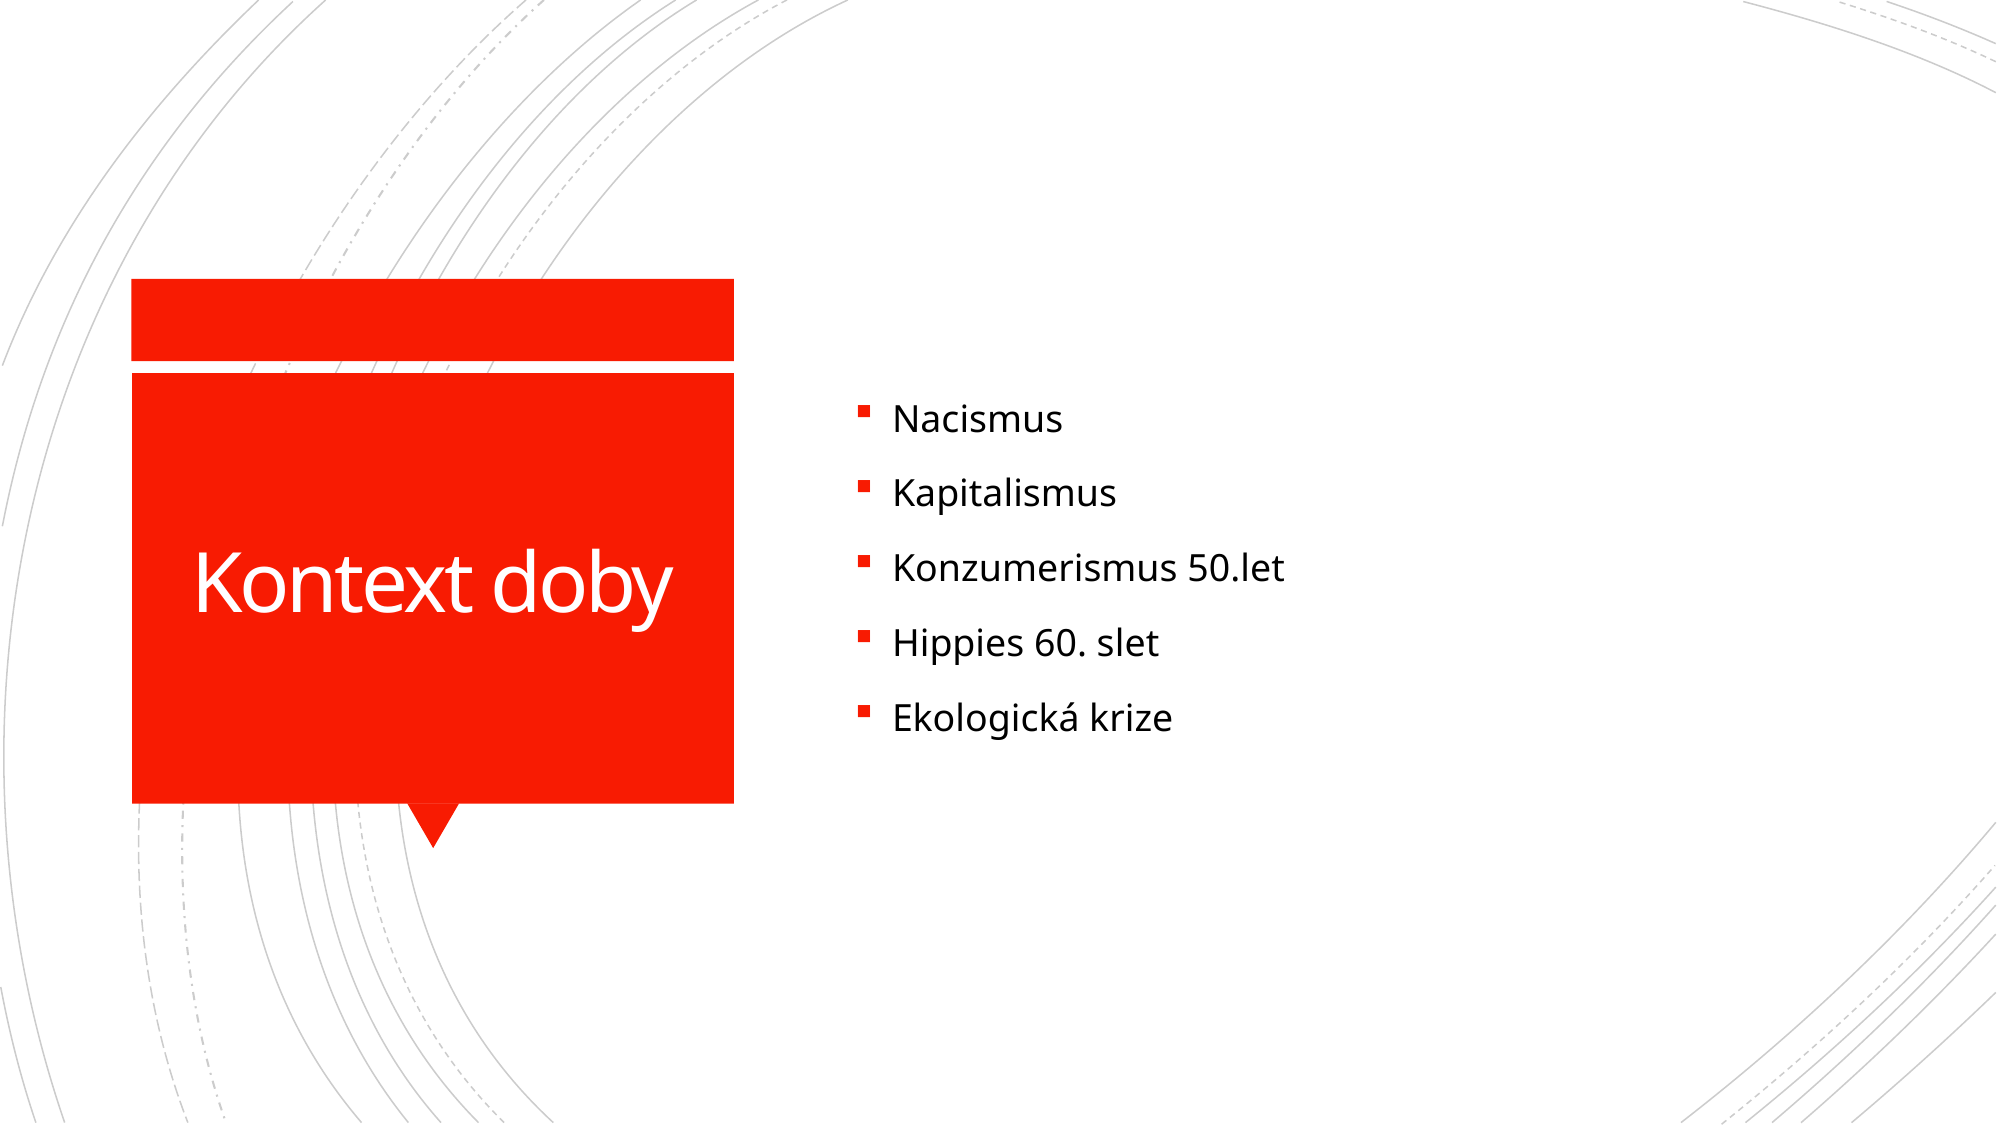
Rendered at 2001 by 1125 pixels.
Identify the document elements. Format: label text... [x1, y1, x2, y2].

list Nacismus Kapitalismus Konzumerismus 50.let Hippies 60. slet Ekologická krize [839, 131, 1871, 993]
title Kontext doby [145, 385, 720, 789]
